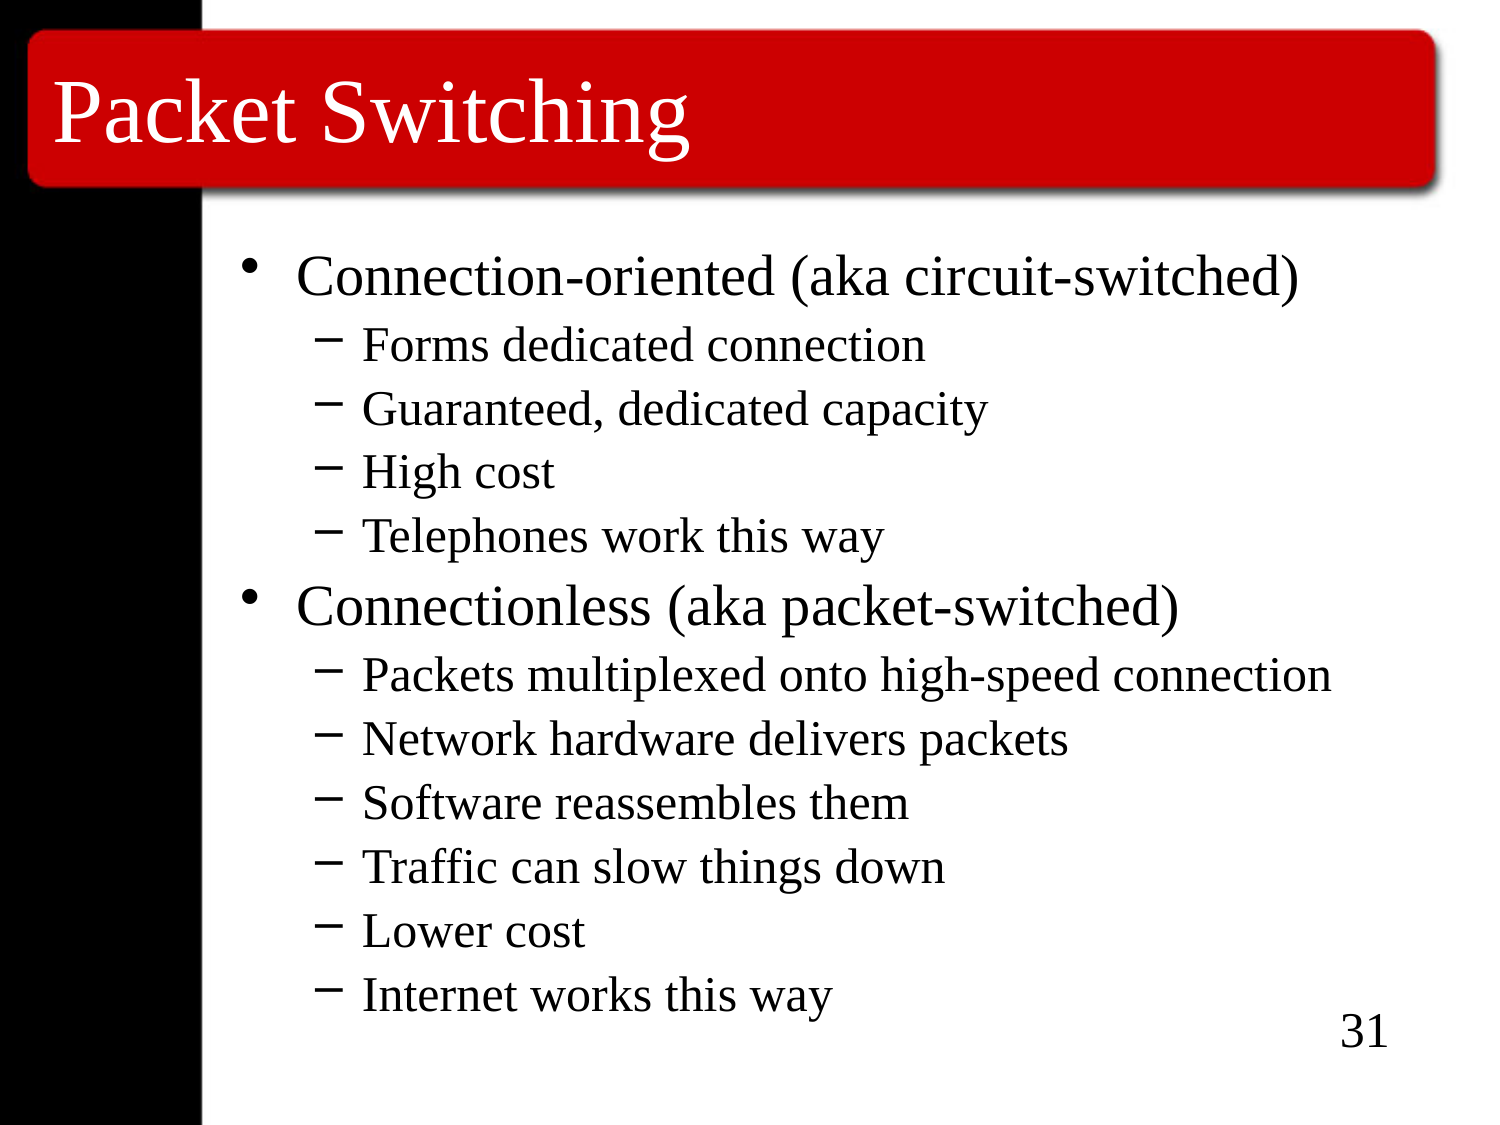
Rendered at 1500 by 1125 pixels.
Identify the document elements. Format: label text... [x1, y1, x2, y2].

list Connection-oriented (aka circuit-switched) Forms dedicated connection Guaranteed, dedicated capacity High cost Telephones work this way Connectionless (aka packet-switched) Packets multiplexed onto high-speed connection Network hardware delivers packets Software reassembles them Traffic can slow things down Lower cost Internet works this way [225, 237, 1425, 1050]
title Packet Switching [37, 12, 1313, 200]
picture [0, 0, 1500, 1125]
